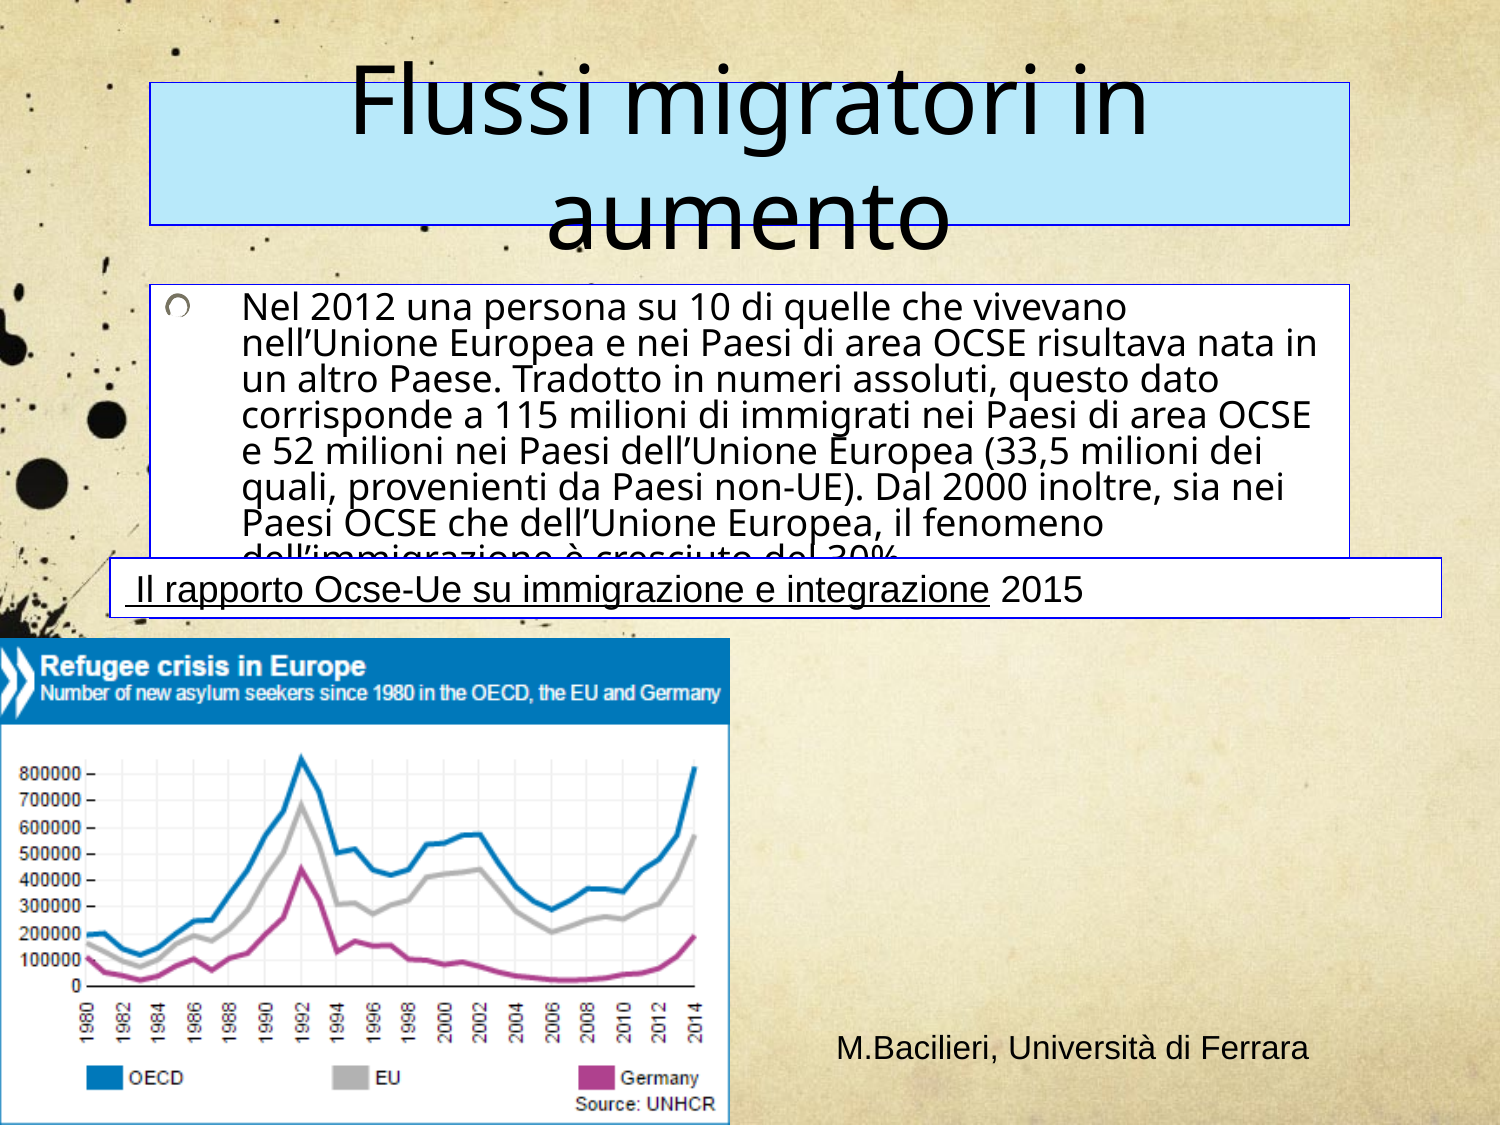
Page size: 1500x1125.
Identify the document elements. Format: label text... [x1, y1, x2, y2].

text_box Il rapporto Ocse-Ue su immigrazione e integrazione 2015 [110, 557, 1442, 618]
title Flussi migratori in aumento [149, 82, 1350, 226]
list Nel 2012 una persona su 10 di quelle che vivevano nell’Unione Europea e nei Paesi di area OCSE risultava nata in un altro Paese. Tradotto in numeri assoluti, questo dato corrisponde a 115 milioni di immigrati nei Paesi di area OCSE e 52 milioni nei Paesi dell’Unione Europea (33,5 milioni dei quali, provenienti da Paesi non-UE). Dal 2000 inoltre, sia nei Paesi OCSE che dell’Unione Europea, il fenomeno dell’immigrazione è cresciuto del 30%. [149, 284, 1350, 557]
picture [0, 0, 1500, 1125]
text_box M.Bacilieri, Università di Ferrara [821, 1018, 1442, 1074]
